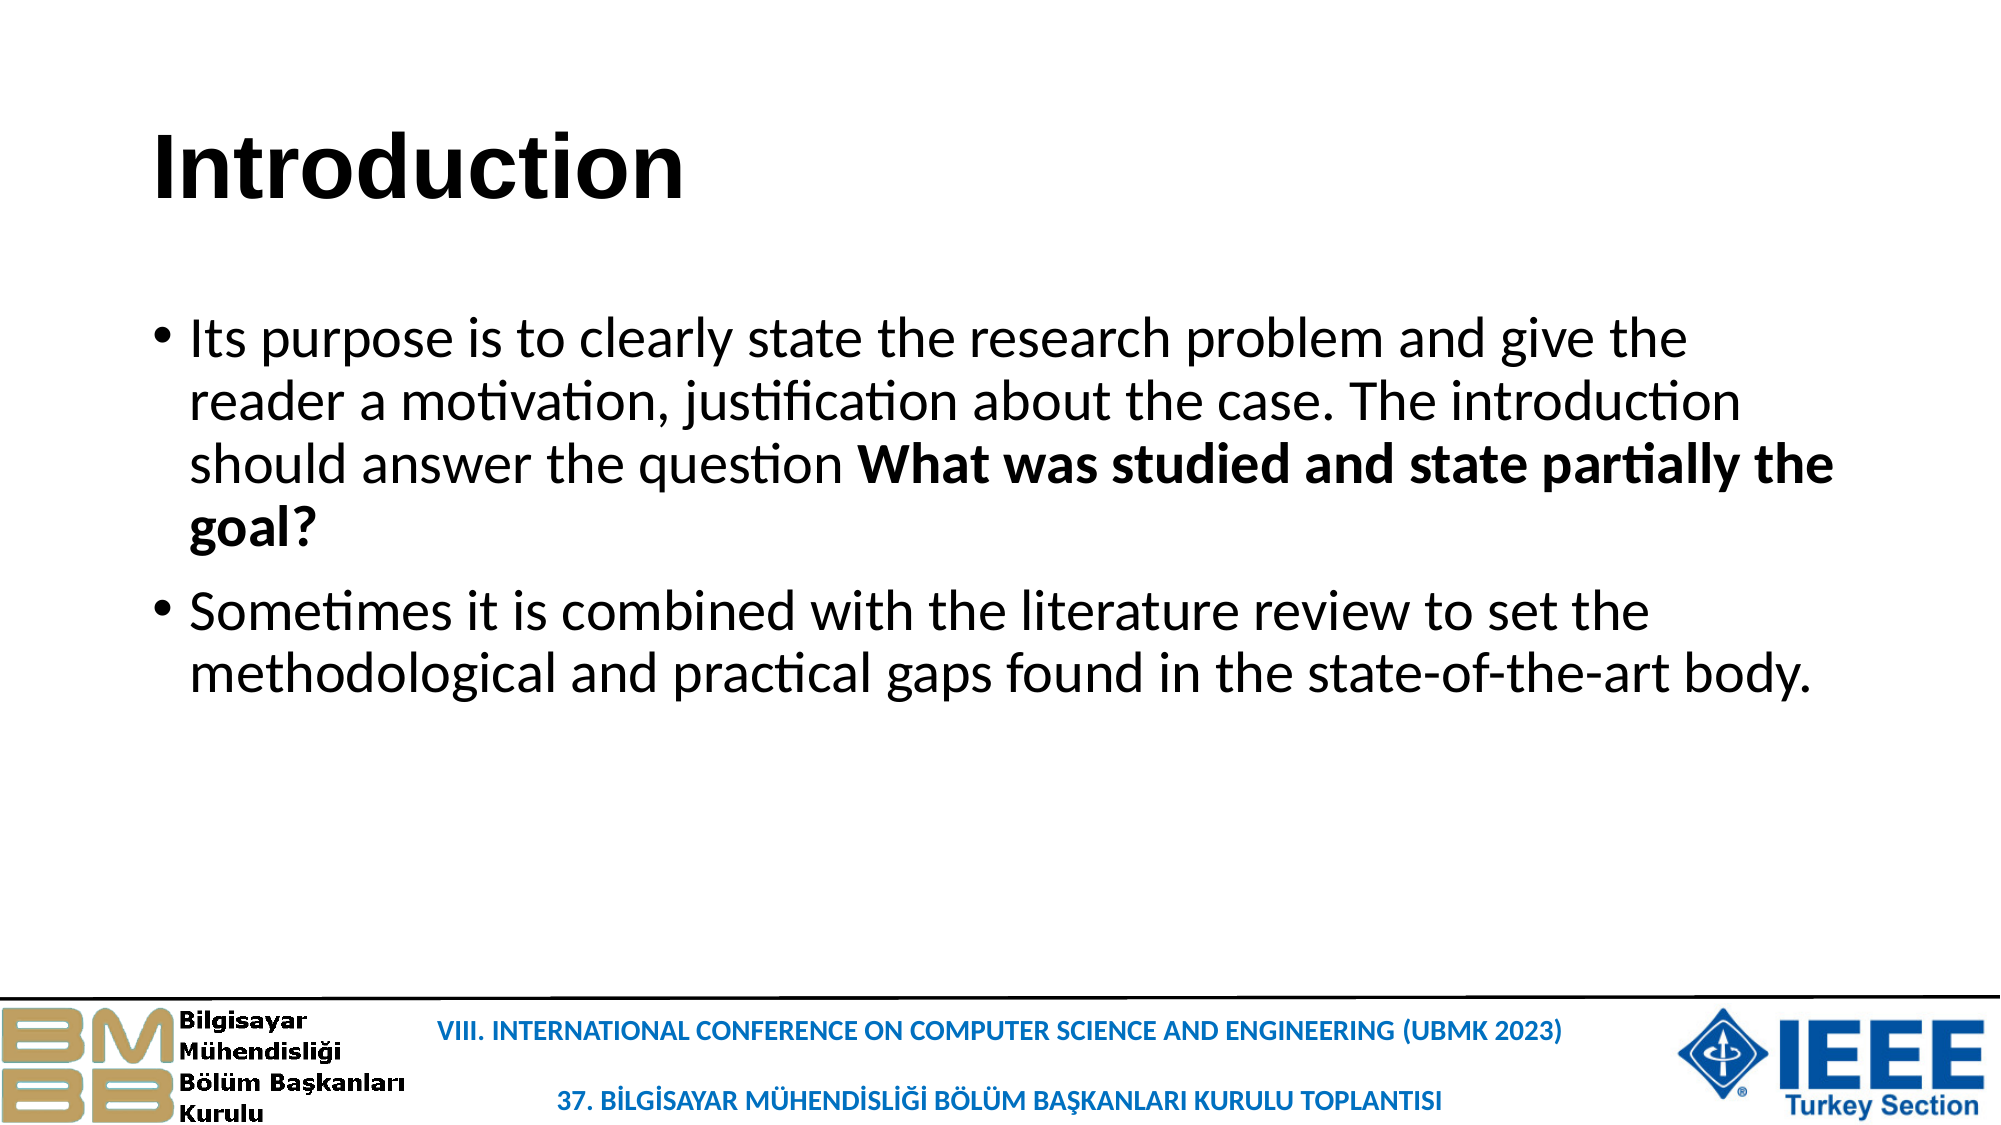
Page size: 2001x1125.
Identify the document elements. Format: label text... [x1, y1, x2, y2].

list Its purpose is to clearly state the research problem and give the reader a motivation, justification about the case. The introduction should answer the question What was studied and state partially the goal? Sometimes it is combined with the literature review to set the methodological and practical gaps found in the state-of-the-art body. [137, 299, 1863, 996]
title Introduction [137, 59, 1863, 278]
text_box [0, 996, 2000, 1125]
